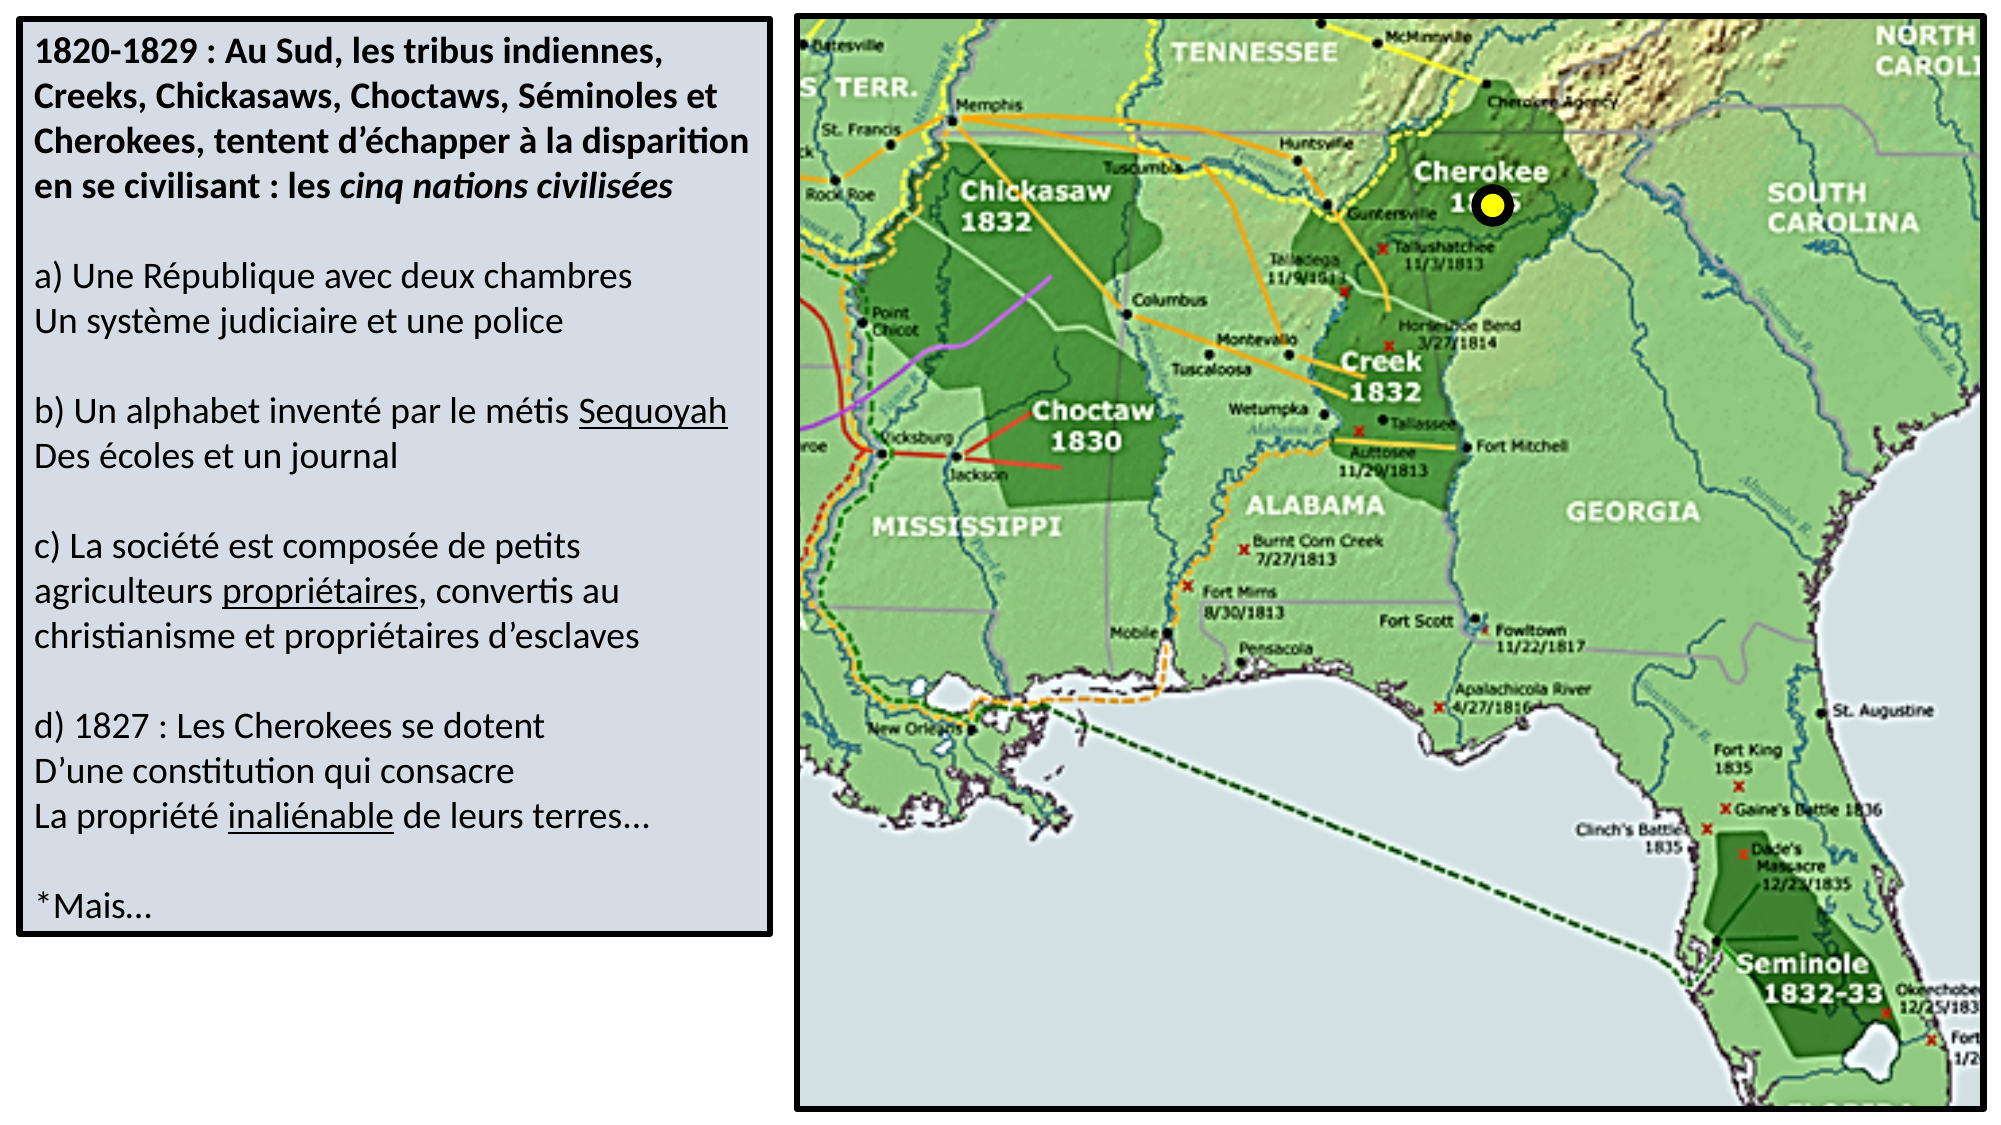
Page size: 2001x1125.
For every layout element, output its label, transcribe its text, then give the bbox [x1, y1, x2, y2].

text_box 1820-1829 : Au Sud, les tribus indiennes, Creeks, Chickasaws, Choctaws, Séminoles et Cherokees, tentent d’échapper à la disparition en se civilisant : les cinq nations civilisées a) Une République avec deux chambres Un système judiciaire et une police b) Un alphabet inventé par le métis Sequoyah Des écoles et un journal c) La société est composée de petits agriculteurs propriétaires, convertis au christianisme et propriétaires d’esclaves d) 1827 : Les Cherokees se dotent D’une constitution qui consacre La propriété inaliénable de leurs terres... *Mais… [19, 19, 771, 934]
picture [799, 19, 1981, 1106]
